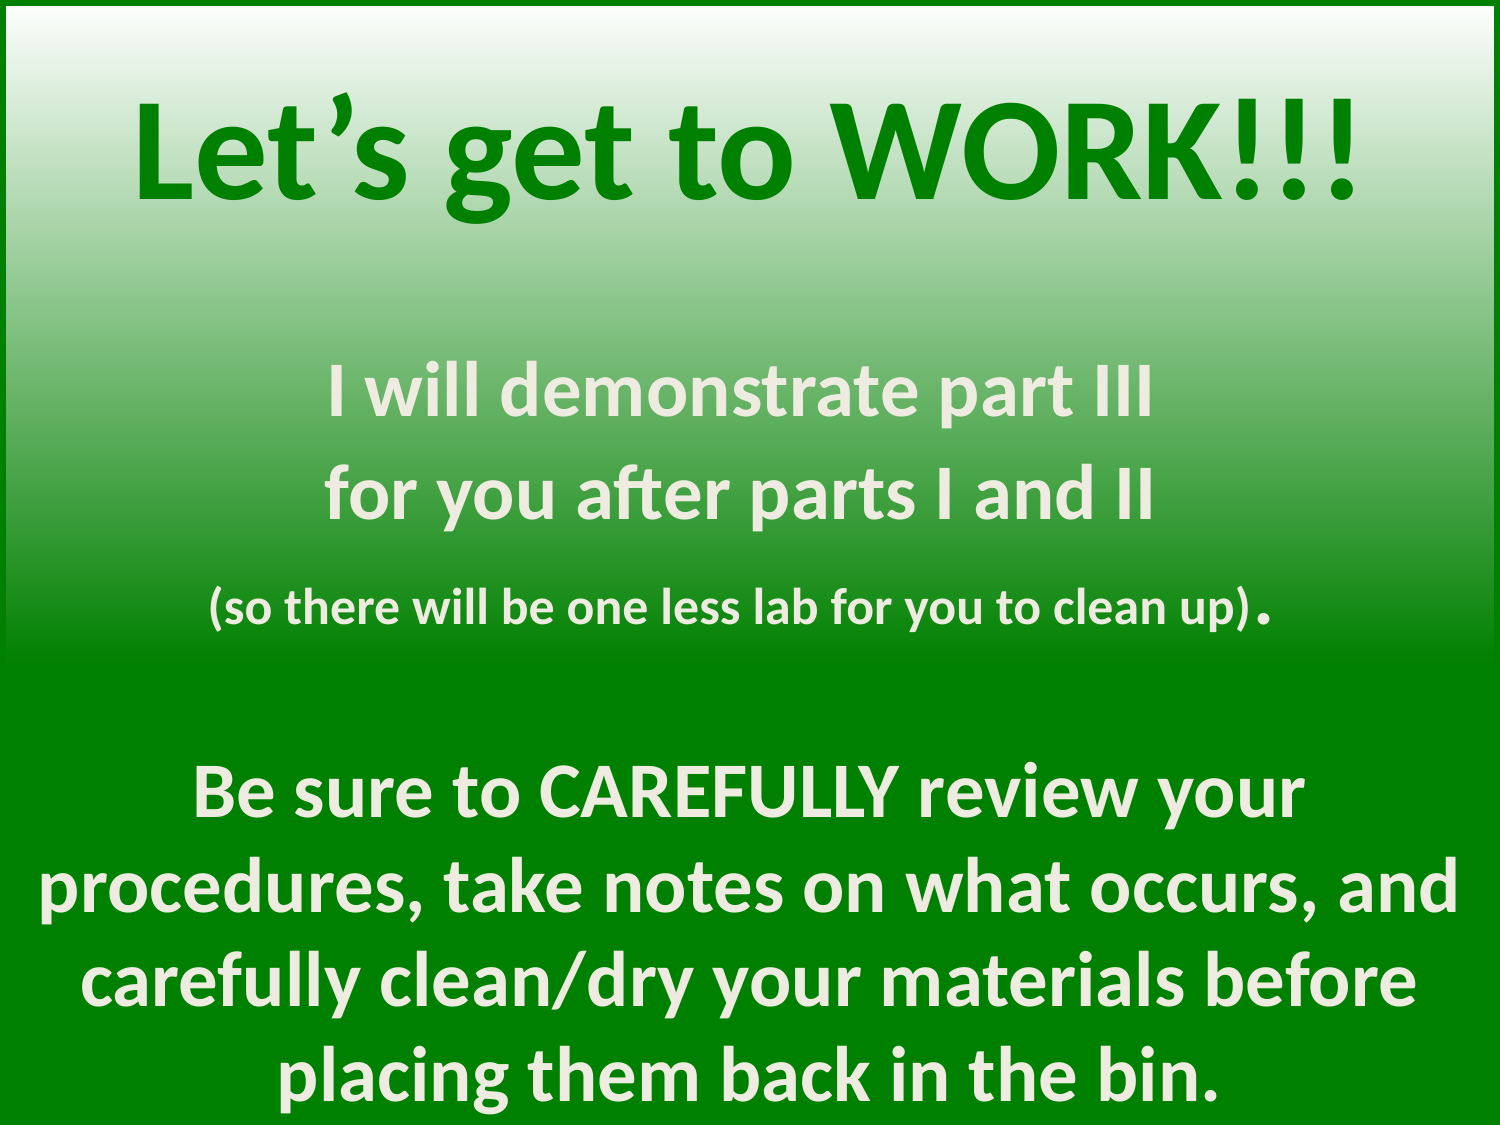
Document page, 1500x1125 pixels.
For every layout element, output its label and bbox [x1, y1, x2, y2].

text_box [0, 0, 1500, 1125]
